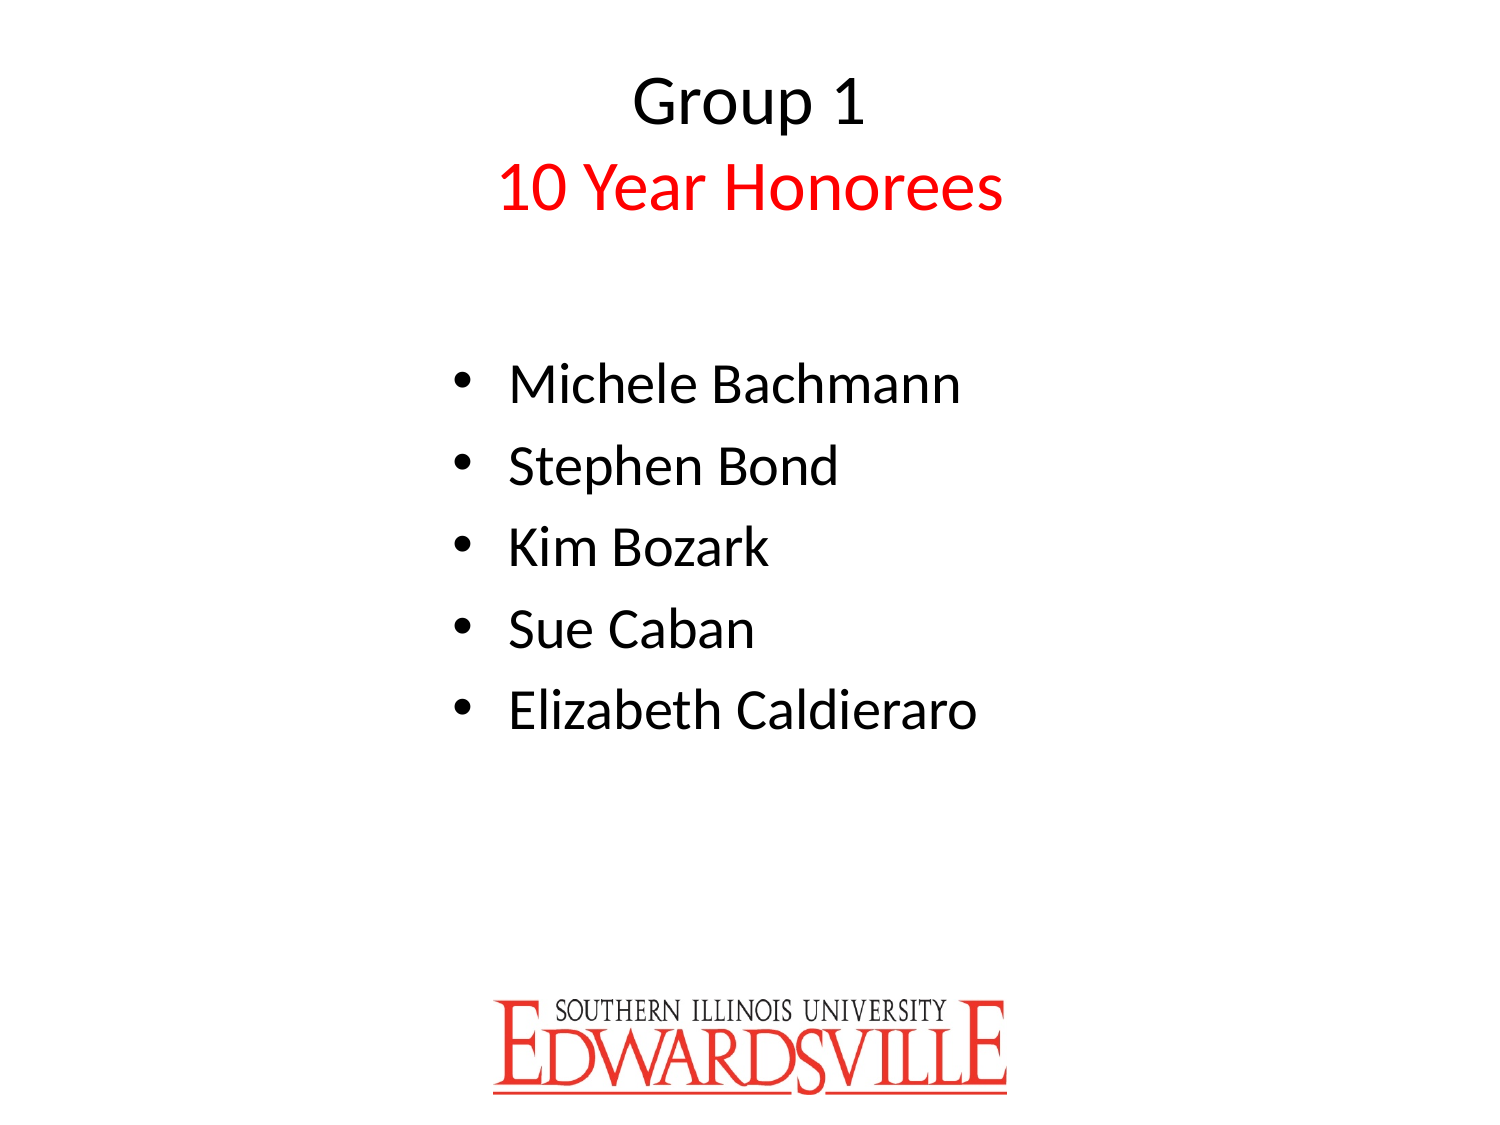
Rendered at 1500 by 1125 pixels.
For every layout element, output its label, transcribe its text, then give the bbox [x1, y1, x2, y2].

list Michele Bachmann Stephen Bond Kim Bozark Sue Caban Elizabeth Caldieraro [437, 337, 1100, 1080]
title Group 1 10 Year Honorees [75, 45, 1425, 233]
picture [493, 1080, 1007, 1095]
